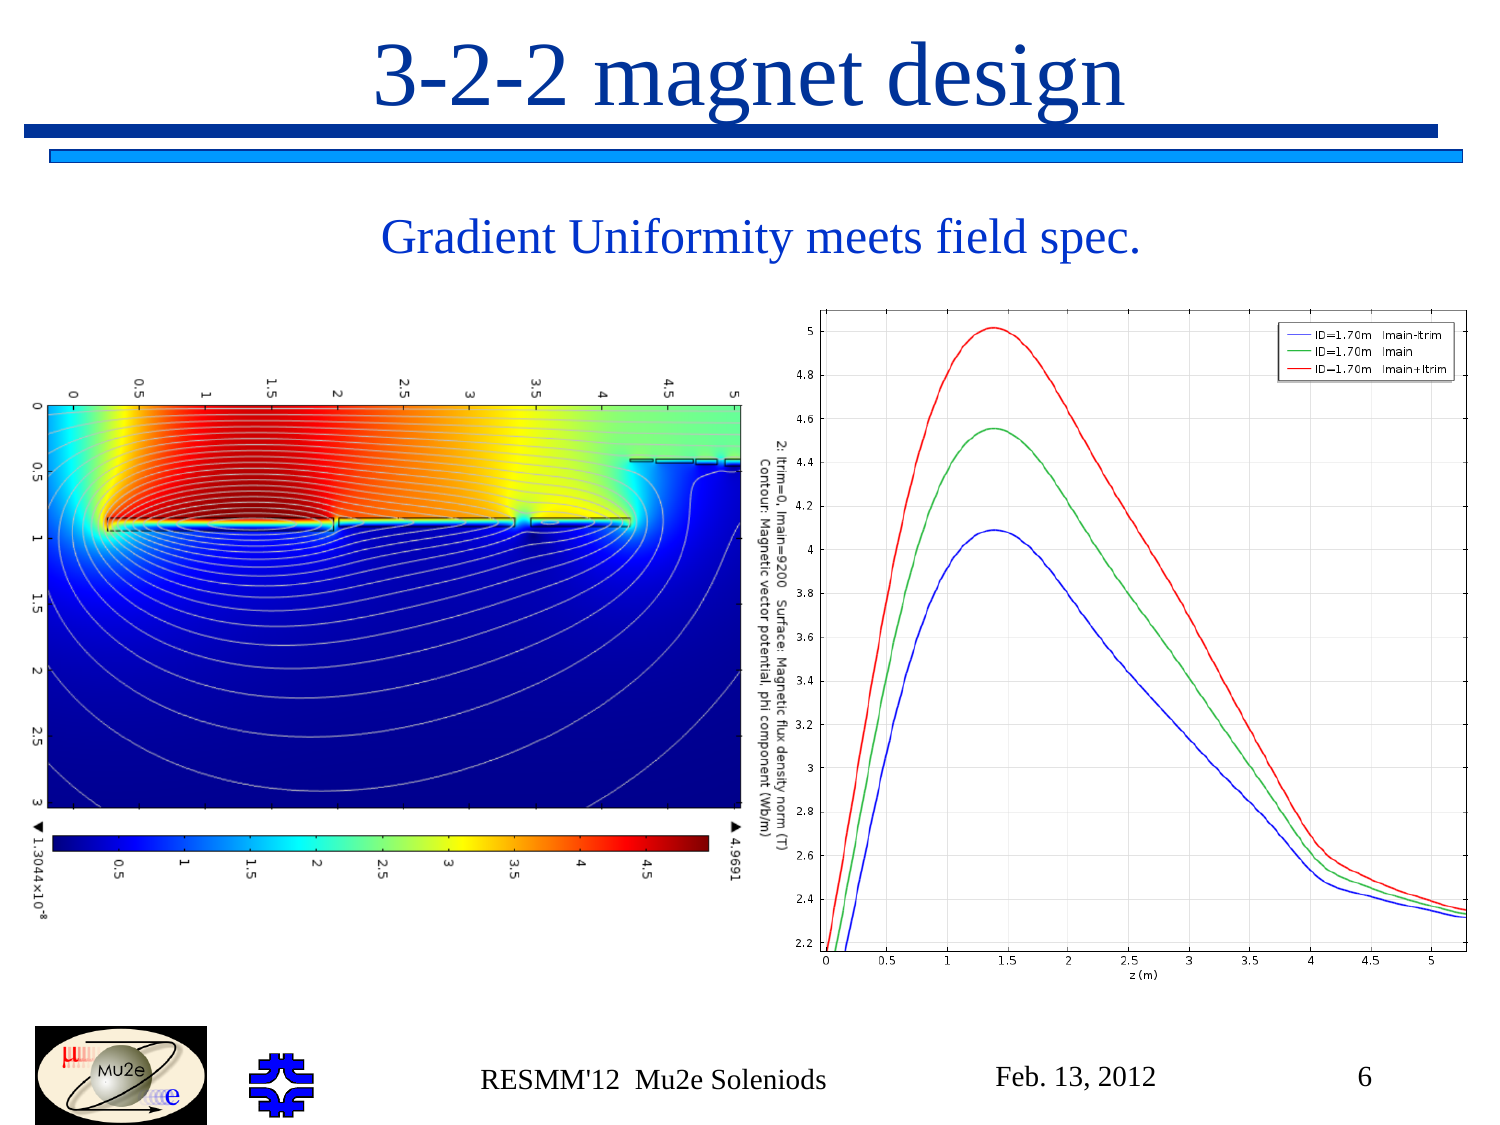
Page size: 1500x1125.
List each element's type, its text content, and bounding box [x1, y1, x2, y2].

slide_number 6 [1237, 1049, 1388, 1101]
footer RESMM'12 Mu2e Soleniods [354, 1052, 954, 1103]
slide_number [980, 1049, 1226, 1101]
text_box Gradient Uniformity meets field spec. [366, 196, 1182, 271]
picture [24, 259, 1477, 1125]
title 3-2-2 magnet design [74, 12, 1426, 126]
picture [242, 1049, 322, 1125]
